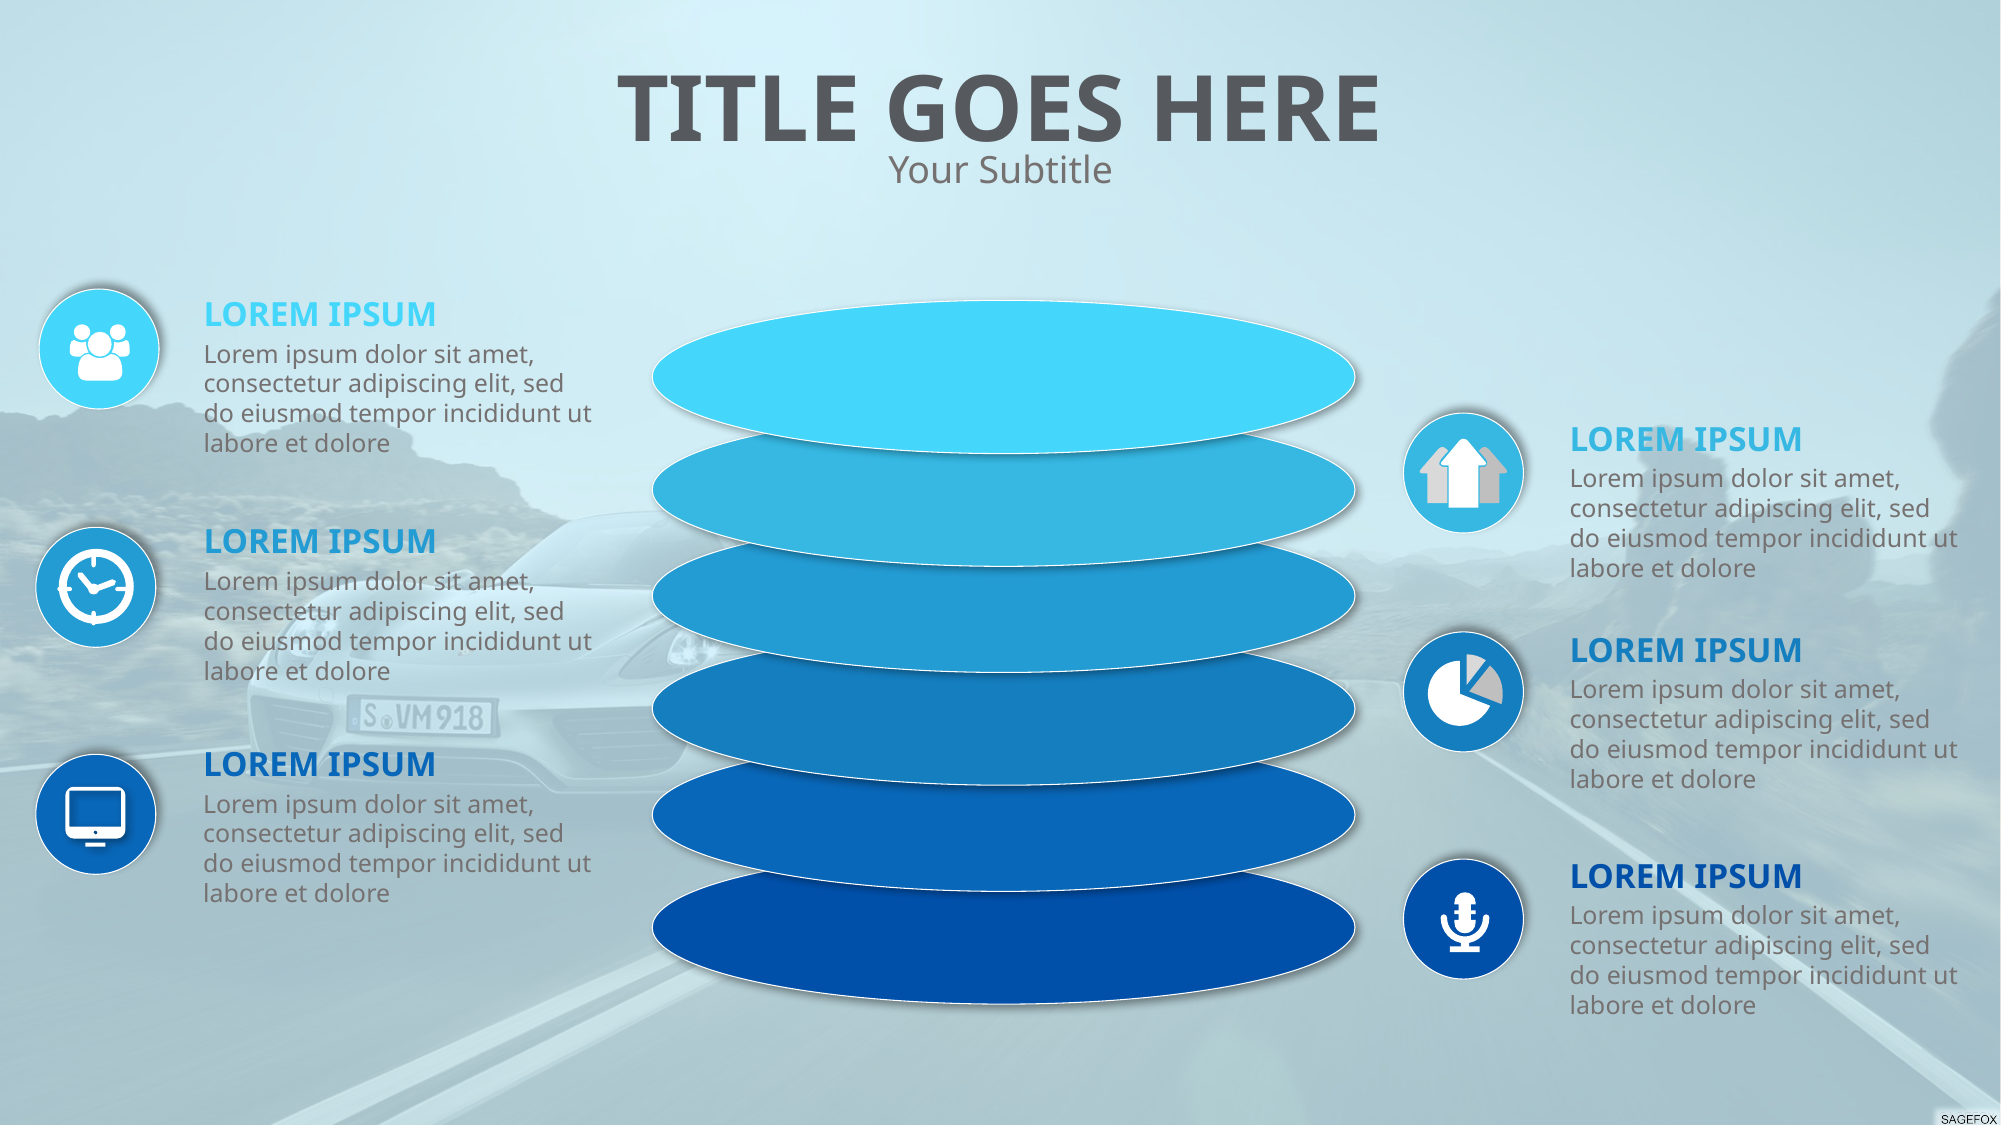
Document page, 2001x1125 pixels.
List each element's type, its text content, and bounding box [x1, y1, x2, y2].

text_box LOREM IPSUM Lorem ipsum dolor sit amet, consectetur adipiscing elit, sed do eiusmod tempor incididunt ut labore et dolore [193, 738, 610, 913]
text_box [1402, 630, 1525, 753]
text_box [34, 753, 157, 876]
text_box LOREM IPSUM Lorem ipsum dolor sit amet, consectetur adipiscing elit, sed do eiusmod tempor incididunt ut labore et dolore [193, 515, 611, 691]
picture [1938, 1114, 1999, 1125]
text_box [1427, 654, 1503, 726]
text_box LOREM IPSUM Lorem ipsum dolor sit amet, consectetur adipiscing elit, sed do eiusmod tempor incididunt ut labore et dolore [1559, 412, 1977, 588]
text_box [651, 438, 1357, 568]
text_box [39, 288, 160, 409]
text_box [1440, 892, 1490, 953]
text_box LOREM IPSUM Lorem ipsum dolor sit amet, consectetur adipiscing elit, sed do eiusmod tempor incididunt ut labore et dolore [193, 288, 611, 463]
text_box [34, 526, 157, 649]
text_box [651, 547, 1357, 674]
text_box [65, 786, 126, 839]
text_box [651, 875, 1357, 1006]
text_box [548, 42, 1452, 199]
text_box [1418, 438, 1509, 508]
text_box [85, 842, 106, 847]
text_box [1402, 411, 1525, 535]
text_box LOREM IPSUM Lorem ipsum dolor sit amet, consectetur adipiscing elit, sed do eiusmod tempor incididunt ut labore et dolore [1559, 849, 1977, 1025]
text_box [651, 766, 1357, 893]
text_box [1402, 858, 1525, 981]
text_box LOREM IPSUM Lorem ipsum dolor sit amet, consectetur adipiscing elit, sed do eiusmod tempor incididunt ut labore et dolore [1559, 623, 1977, 799]
text_box [651, 299, 1357, 455]
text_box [57, 548, 134, 626]
text_box [651, 657, 1357, 787]
